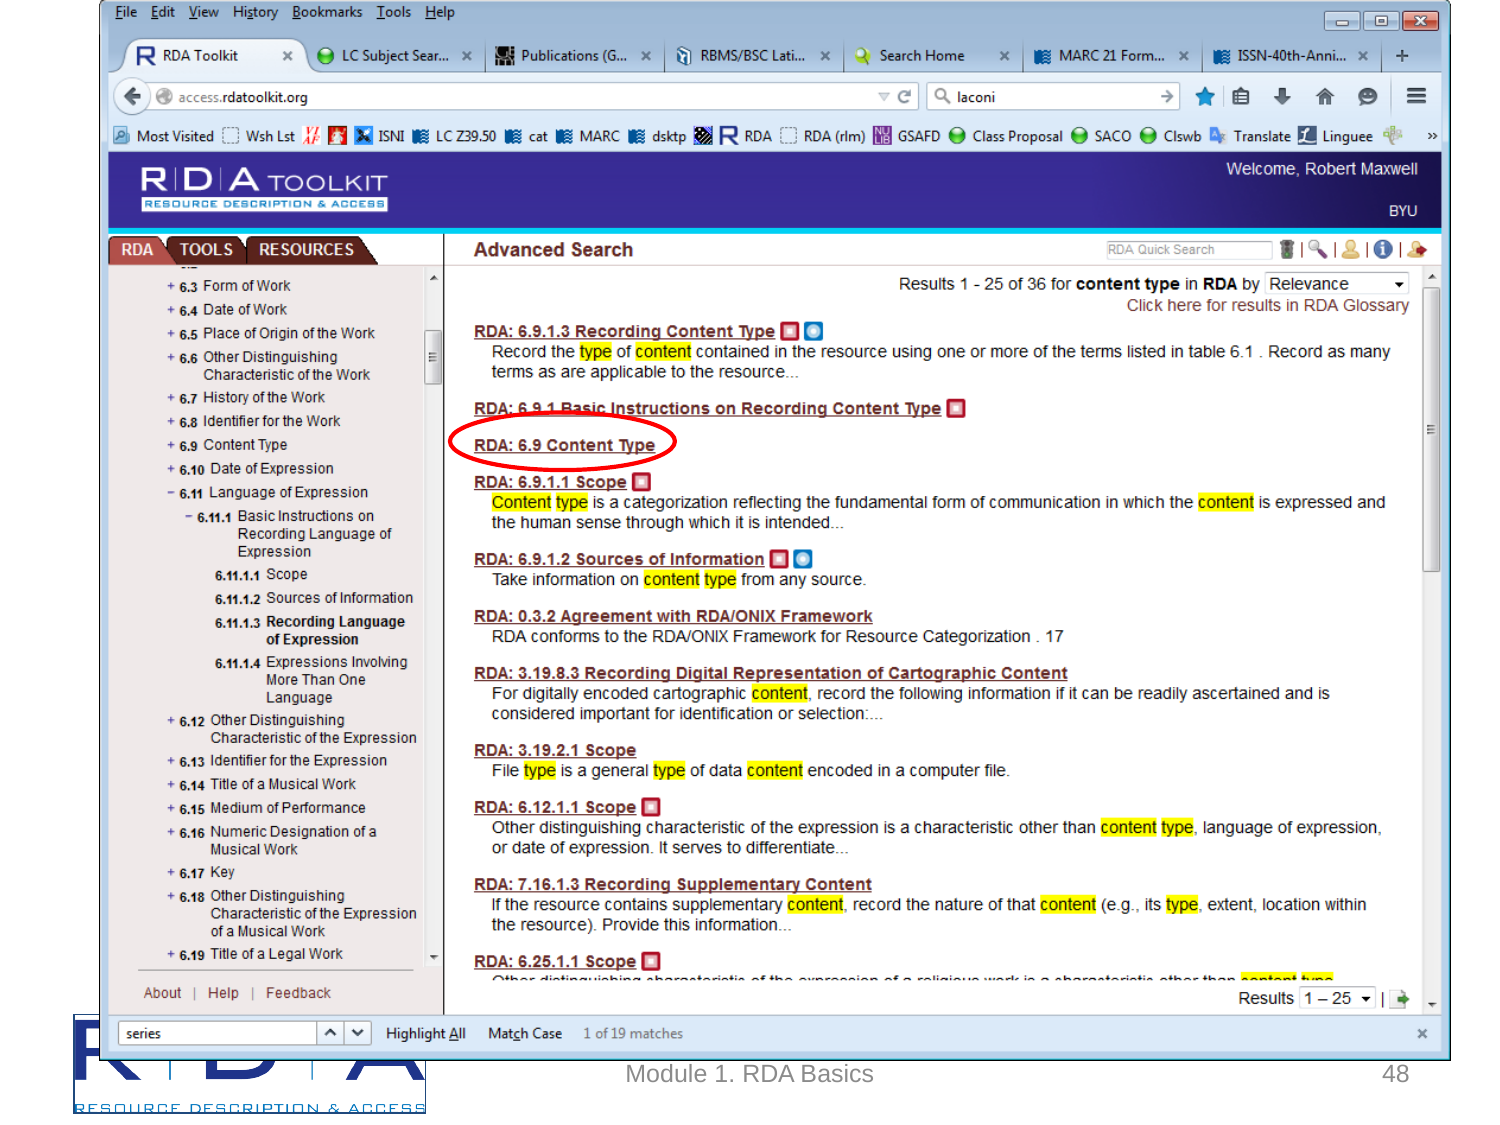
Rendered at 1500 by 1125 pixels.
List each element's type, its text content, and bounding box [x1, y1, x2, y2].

slide_number 48 [1074, 1070, 1425, 1103]
footer Module 1. RDA Basics [512, 1070, 988, 1103]
picture [75, 0, 1451, 1112]
